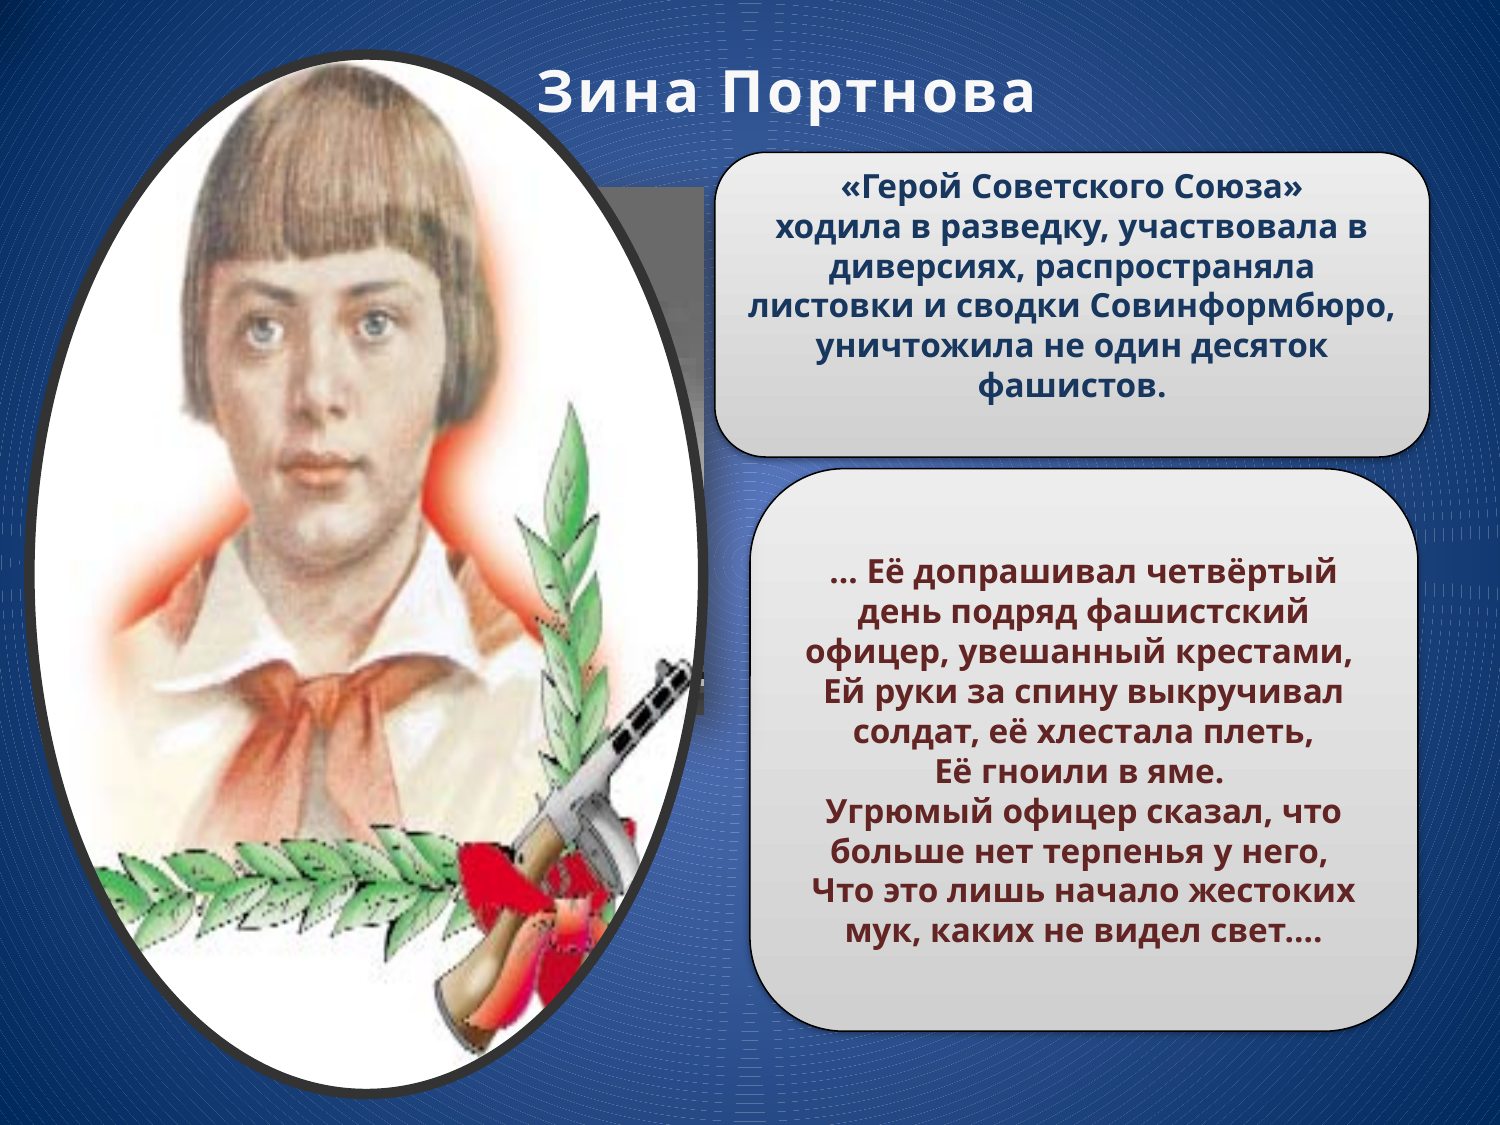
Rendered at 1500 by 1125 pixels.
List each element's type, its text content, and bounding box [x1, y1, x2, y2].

picture [29, 54, 704, 1095]
text_box Зина Портнова [445, 46, 1129, 132]
text_box «Герой Советского Союза» ходила в разведку, участвовала в диверсиях, распространяла листовки и сводки Совинформбюро, уничтожила не один десяток фашистов. [714, 151, 1431, 458]
text_box … Её допрашивал четвёртый день подряд фашистский офицер, увешанный крестами, Ей руки за спину выкручивал солдат, её хлестала плеть, Её гноили в яме. Угрюмый офицер сказал, что больше нет терпенья у него, Что это лишь начало жестоких мук, каких не видел свет…. [749, 467, 1419, 1032]
